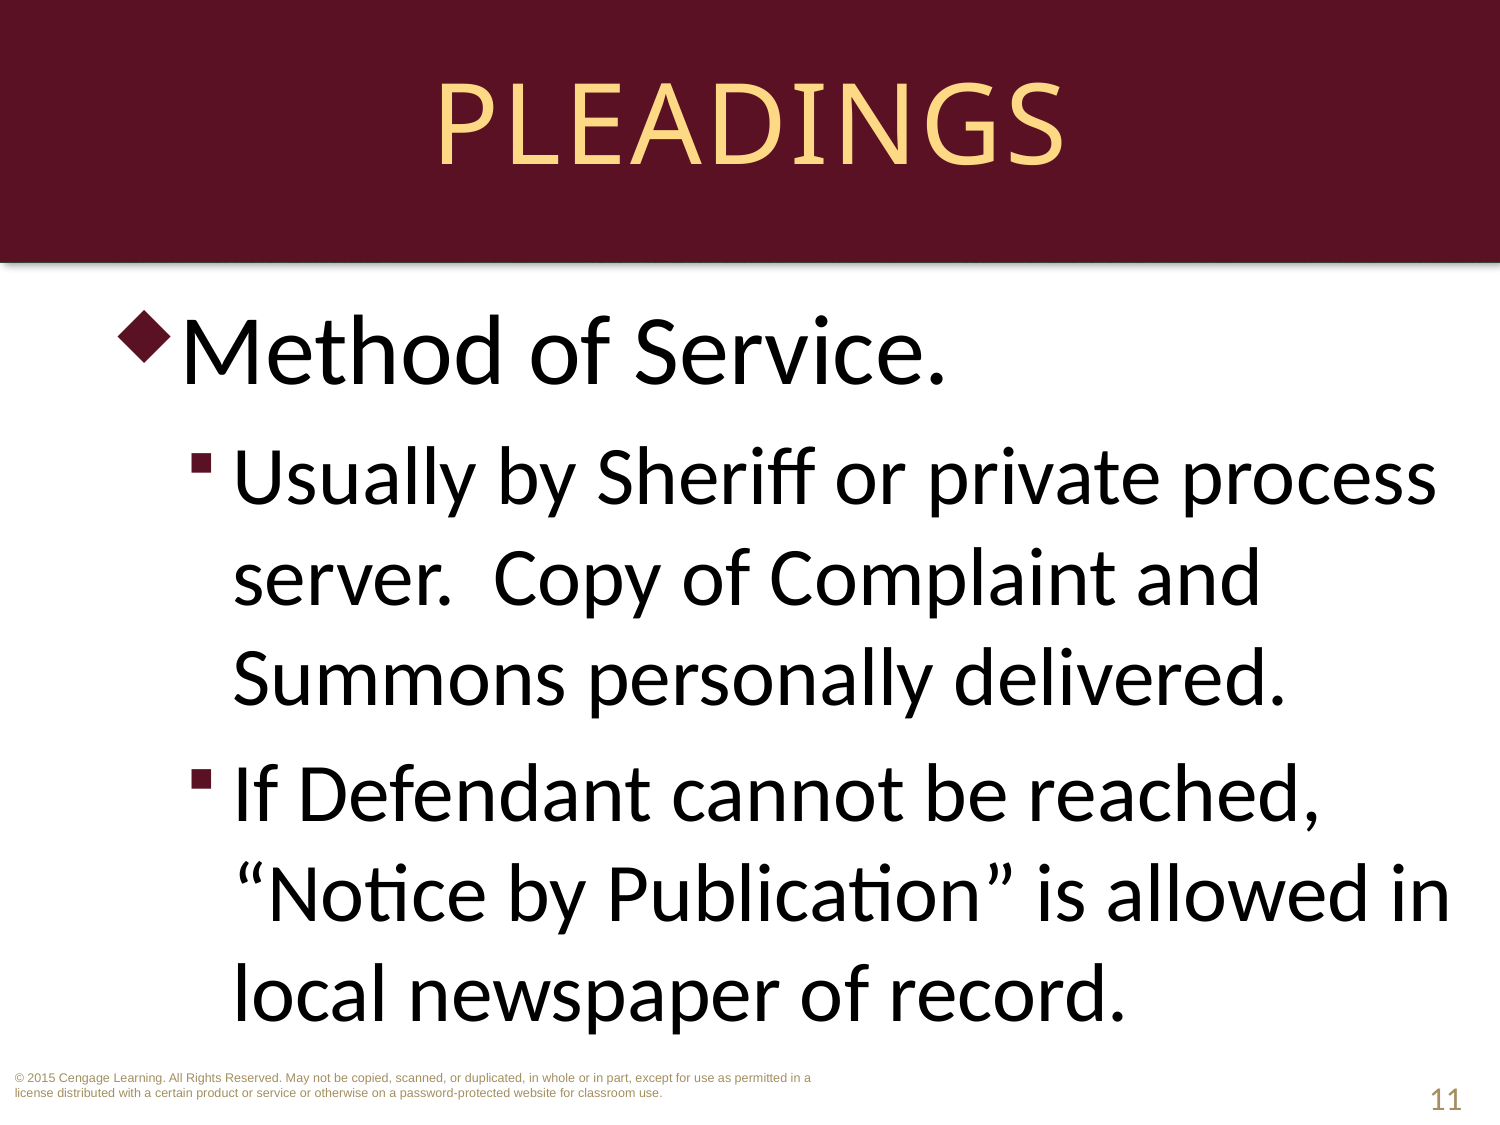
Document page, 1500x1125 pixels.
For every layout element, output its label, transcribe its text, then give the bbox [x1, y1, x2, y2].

title Pleadings [0, 0, 1500, 263]
slide_number 11 [1112, 1062, 1463, 1125]
list Method of Service. Usually by Sheriff or private process server. Copy of Complaint and Summons personally delivered. If Defendant cannot be reached, “Notice by Publication” is allowed in local newspaper of record. [74, 277, 1500, 1051]
